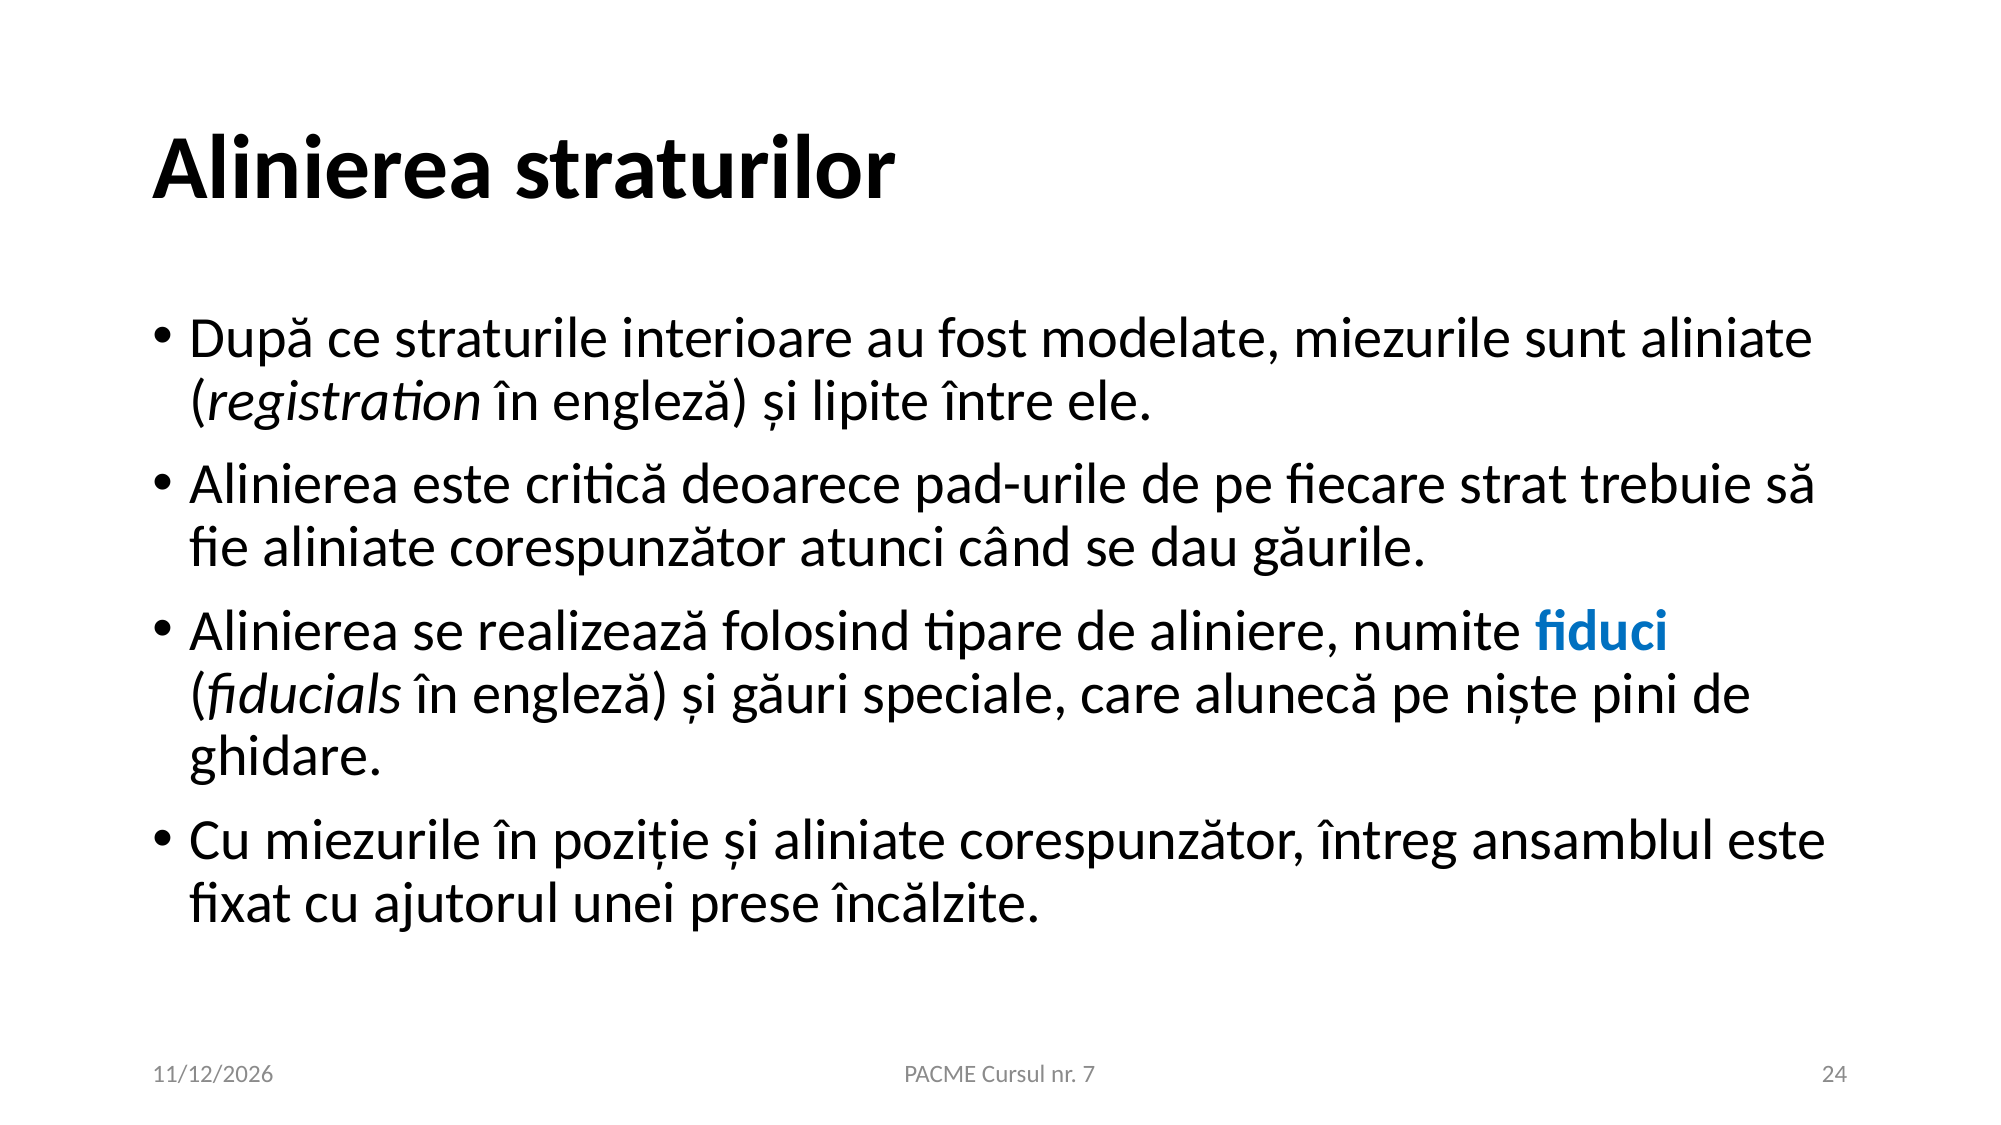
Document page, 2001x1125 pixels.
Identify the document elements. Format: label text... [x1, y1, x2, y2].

footer PACME Cursul nr. 7 [662, 1042, 1338, 1103]
list După ce straturile interioare au fost modelate, miezurile sunt aliniate (registration în engleză) și lipite între ele. Alinierea este critică deoarece pad-urile de pe fiecare strat trebuie să fie aliniate corespunzător atunci când se dau găurile. Alinierea se realizează folosind tipare de aliniere, numite fiduci (fiducials în engleză) și găuri speciale, care alunecă pe niște pini de ghidare. Cu miezurile în poziție și aliniate corespunzător, întreg ansamblul este fixat cu ajutorul unei prese încălzite. [137, 299, 1863, 1014]
slide_number 24 [1412, 1042, 1863, 1103]
title Alinierea straturilor [137, 59, 1863, 278]
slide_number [137, 1042, 588, 1103]
